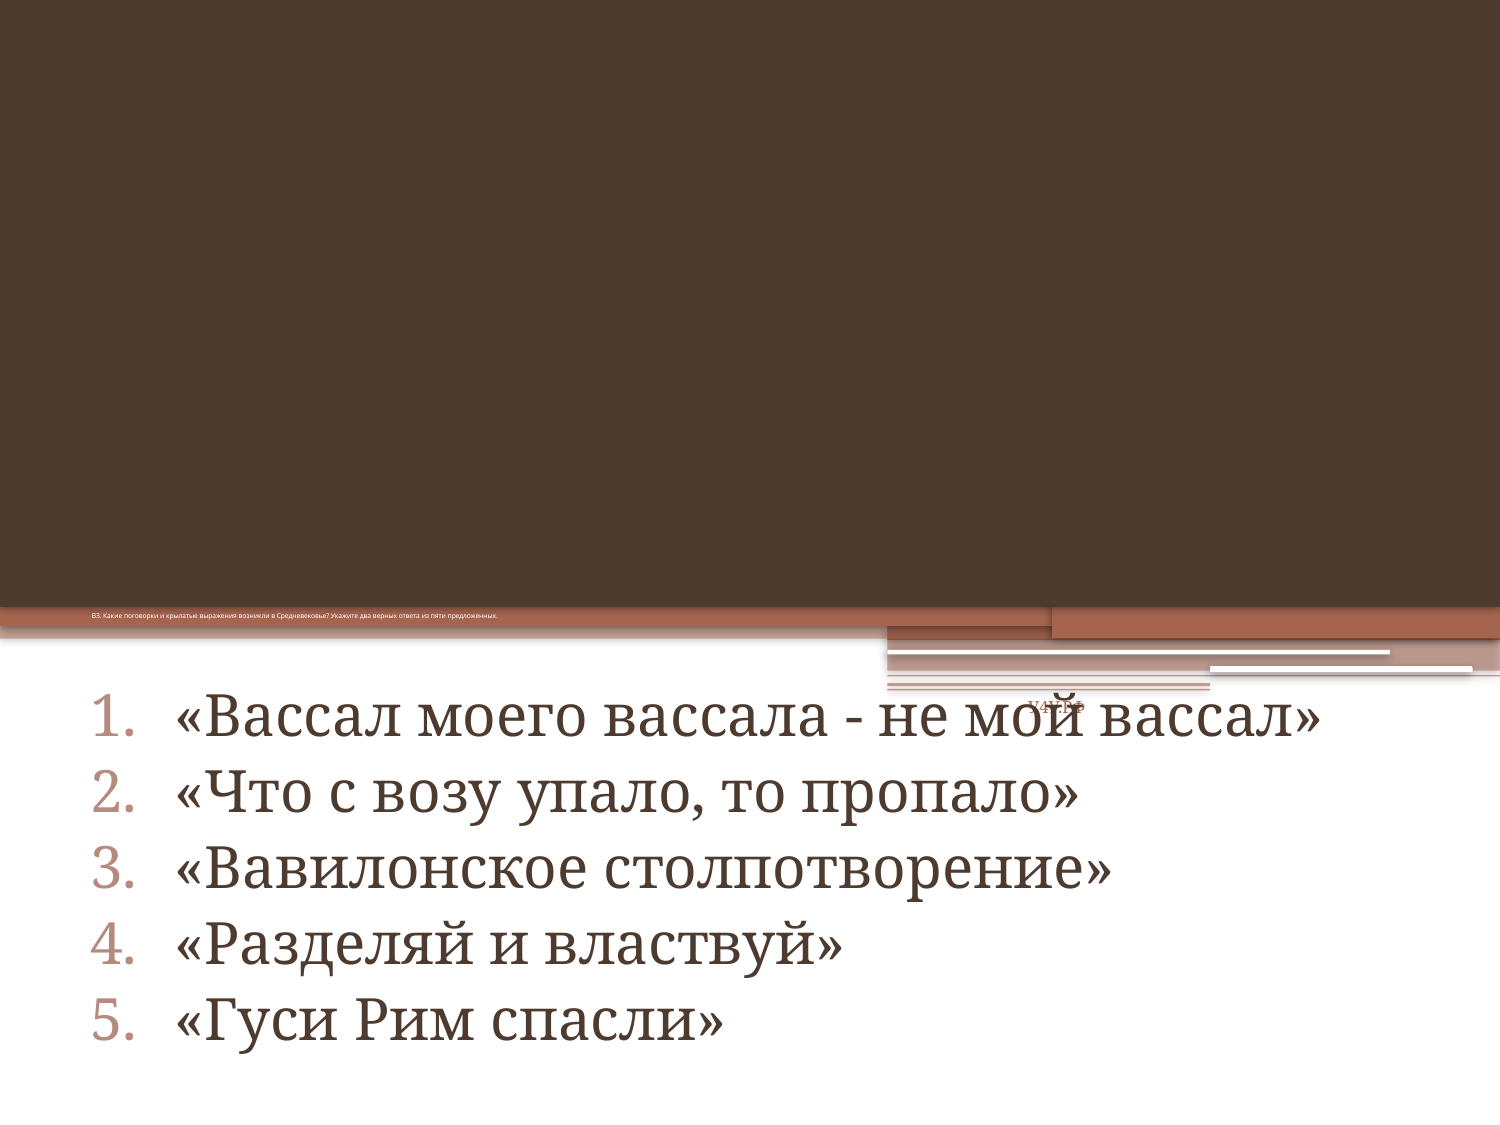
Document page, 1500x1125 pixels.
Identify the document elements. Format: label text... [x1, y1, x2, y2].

subtitle «Вассал моего вассала - не мой вассал» «Что с возу упало, то пропало» «Вавилонское столпотворение» «Разделяй и властвуй» «Гуси Рим спасли» [64, 604, 1394, 1094]
title ВЗ. Какие поговорки и крылатые выражения возникли в Средневековье? Укажите два верных ответа из пяти предложенных. [75, 394, 1463, 636]
footer У4У.РФ [887, 689, 1100, 765]
